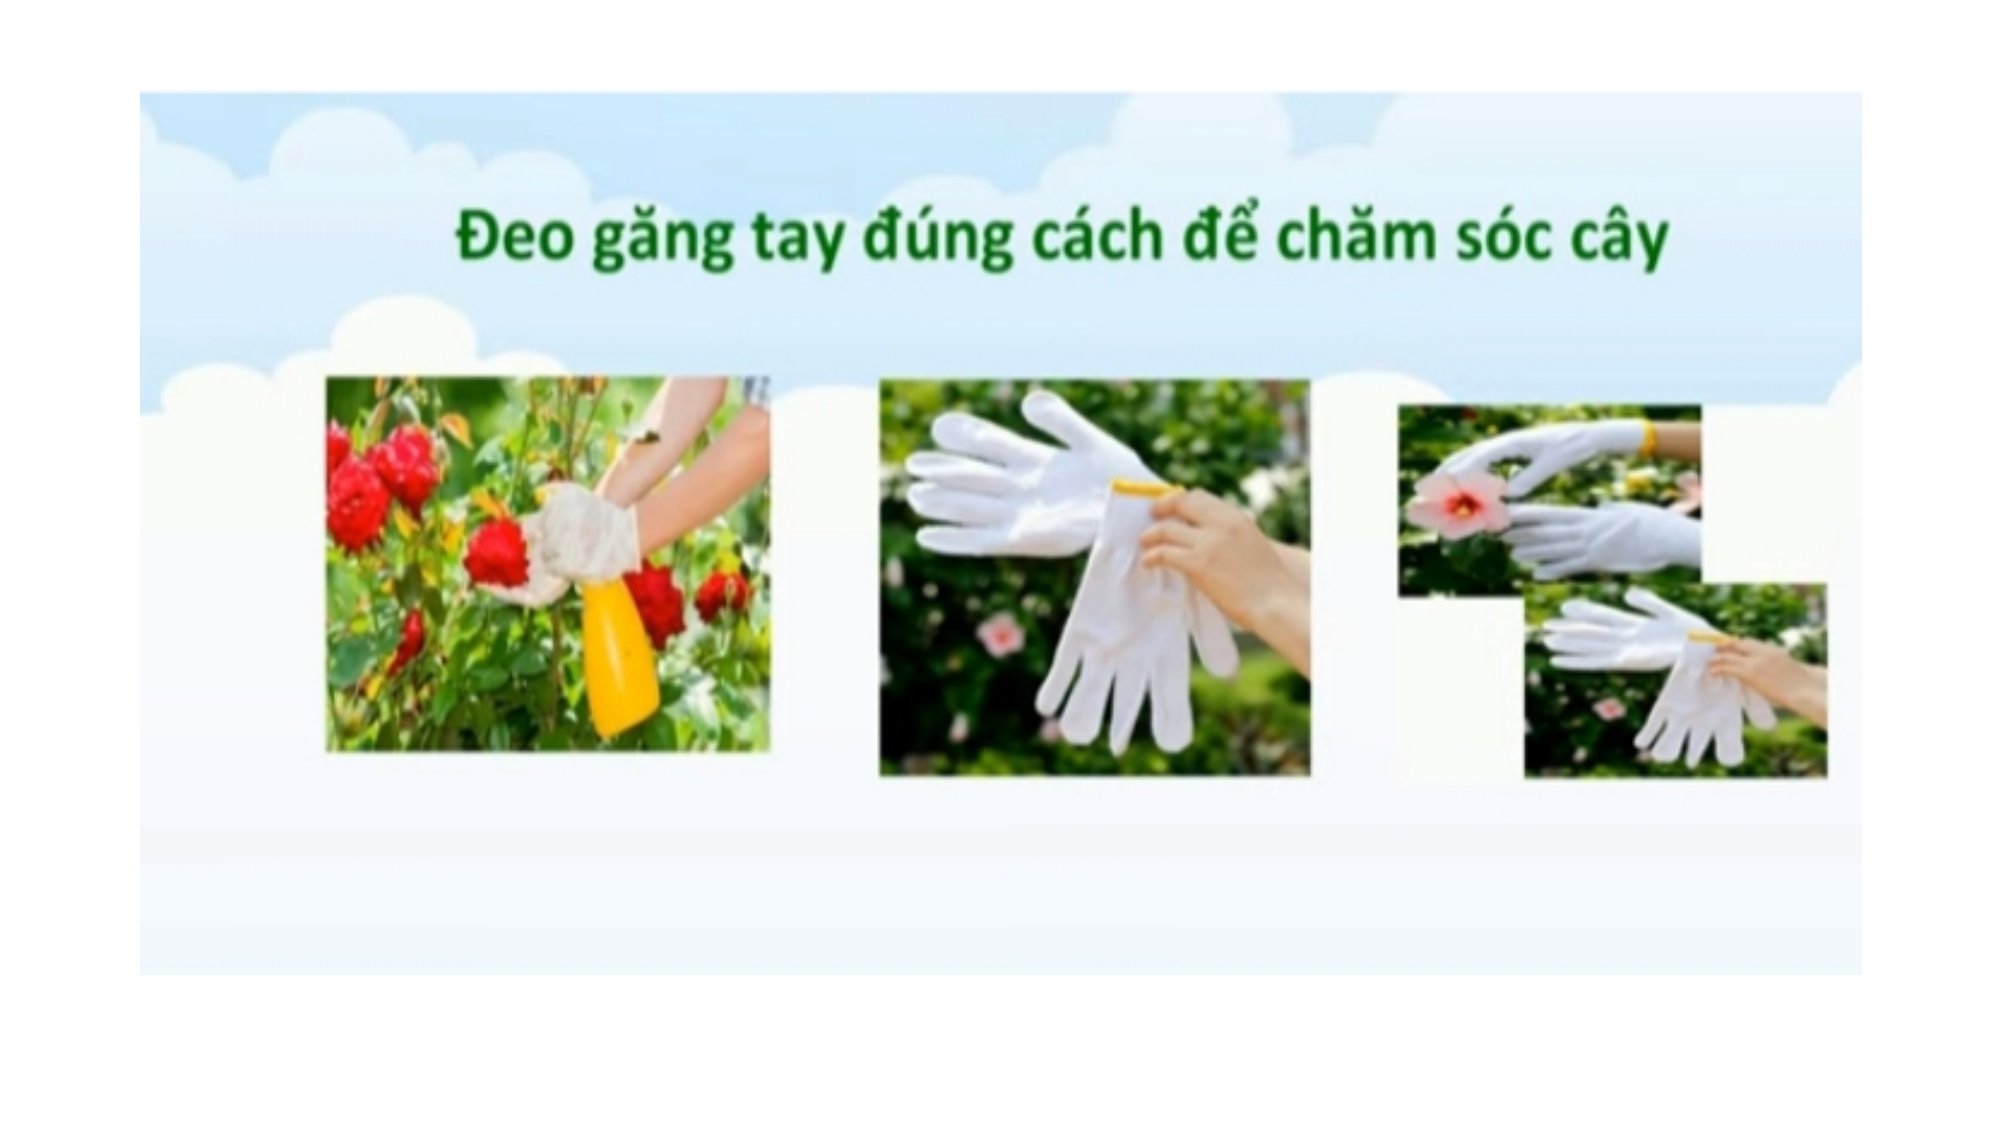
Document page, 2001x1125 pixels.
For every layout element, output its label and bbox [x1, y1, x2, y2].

picture [140, 89, 1862, 975]
